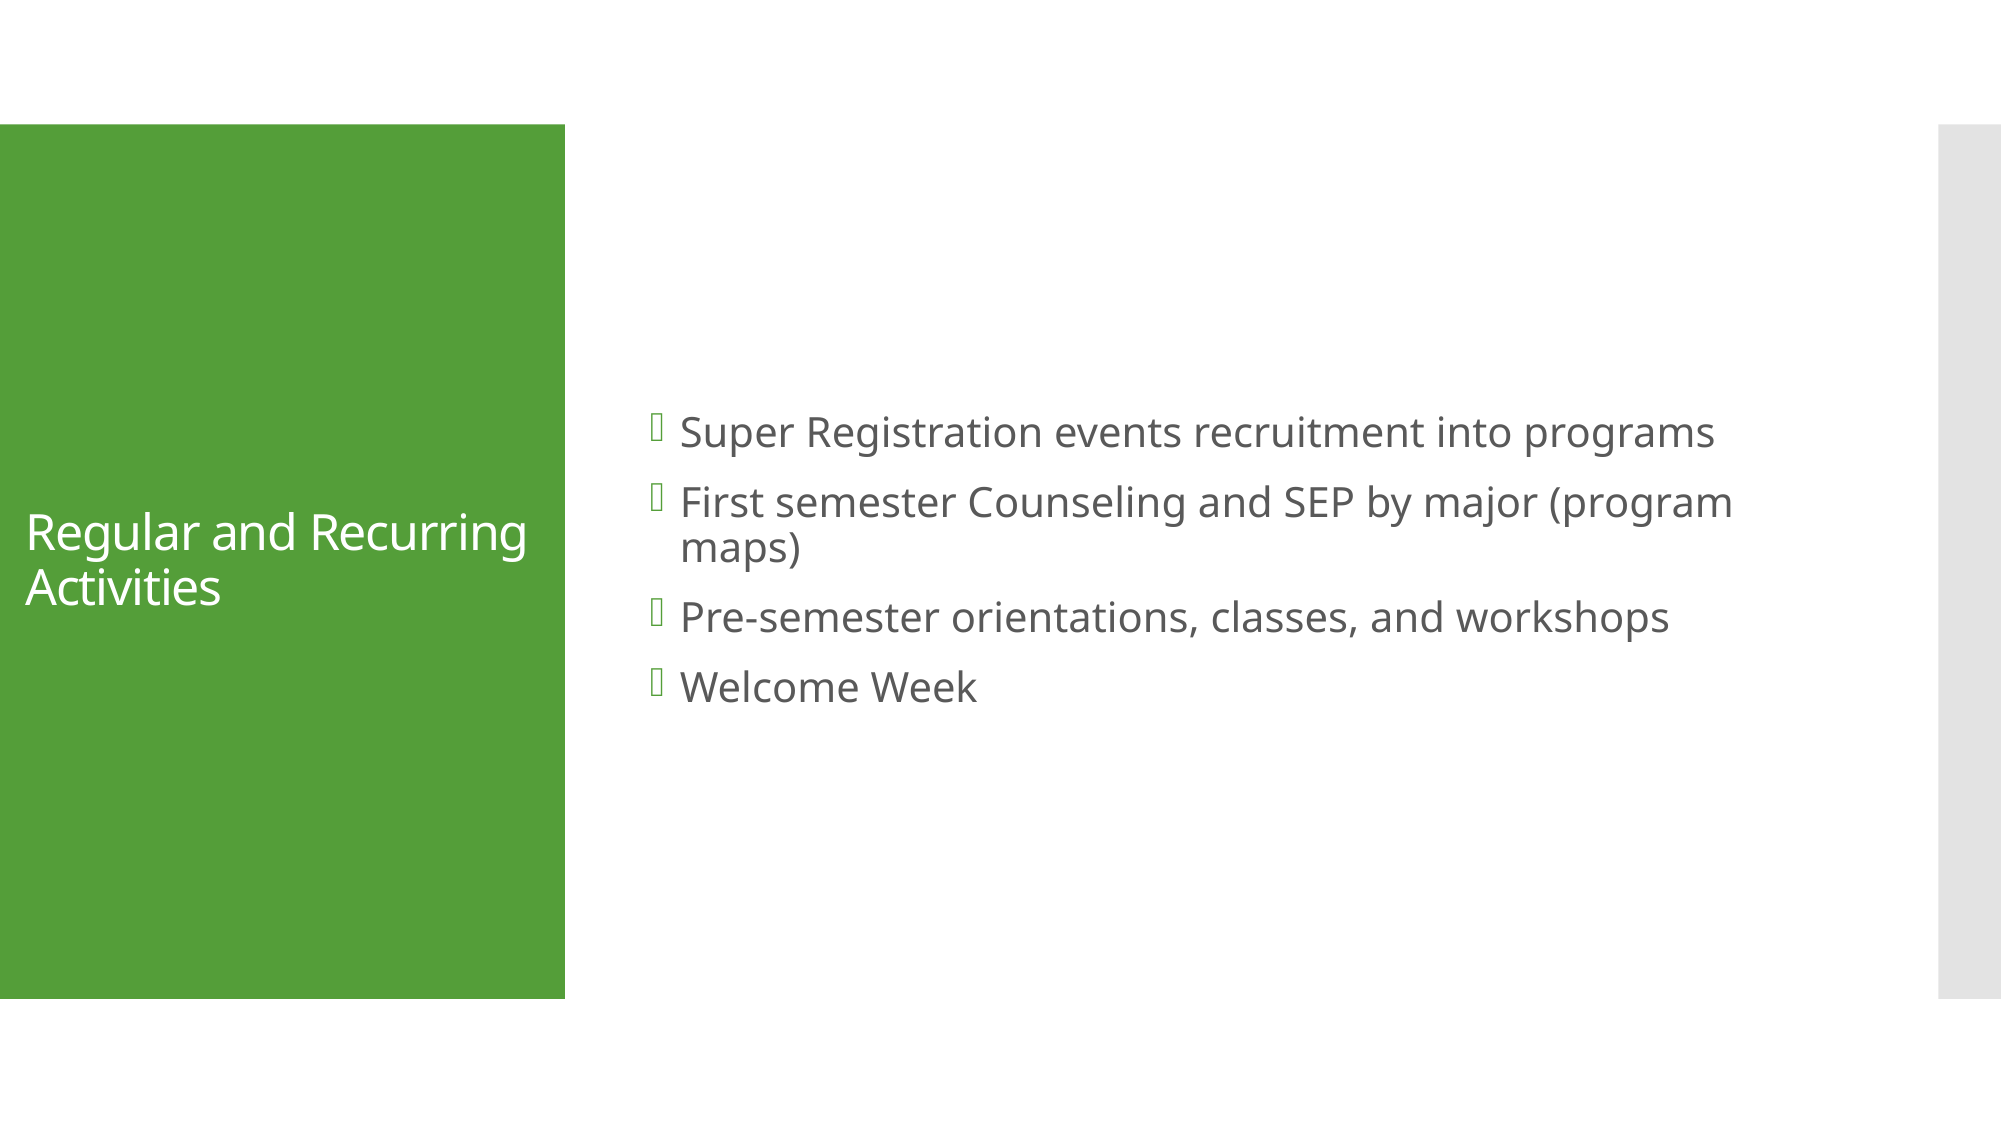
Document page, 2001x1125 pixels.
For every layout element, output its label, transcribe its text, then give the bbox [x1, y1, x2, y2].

list Super Registration events recruitment into programs First semester Counseling and SEP by major (program maps) Pre-semester orientations, classes, and workshops Welcome Week [634, 141, 1835, 982]
title Regular and Recurring Activities [10, 184, 557, 940]
